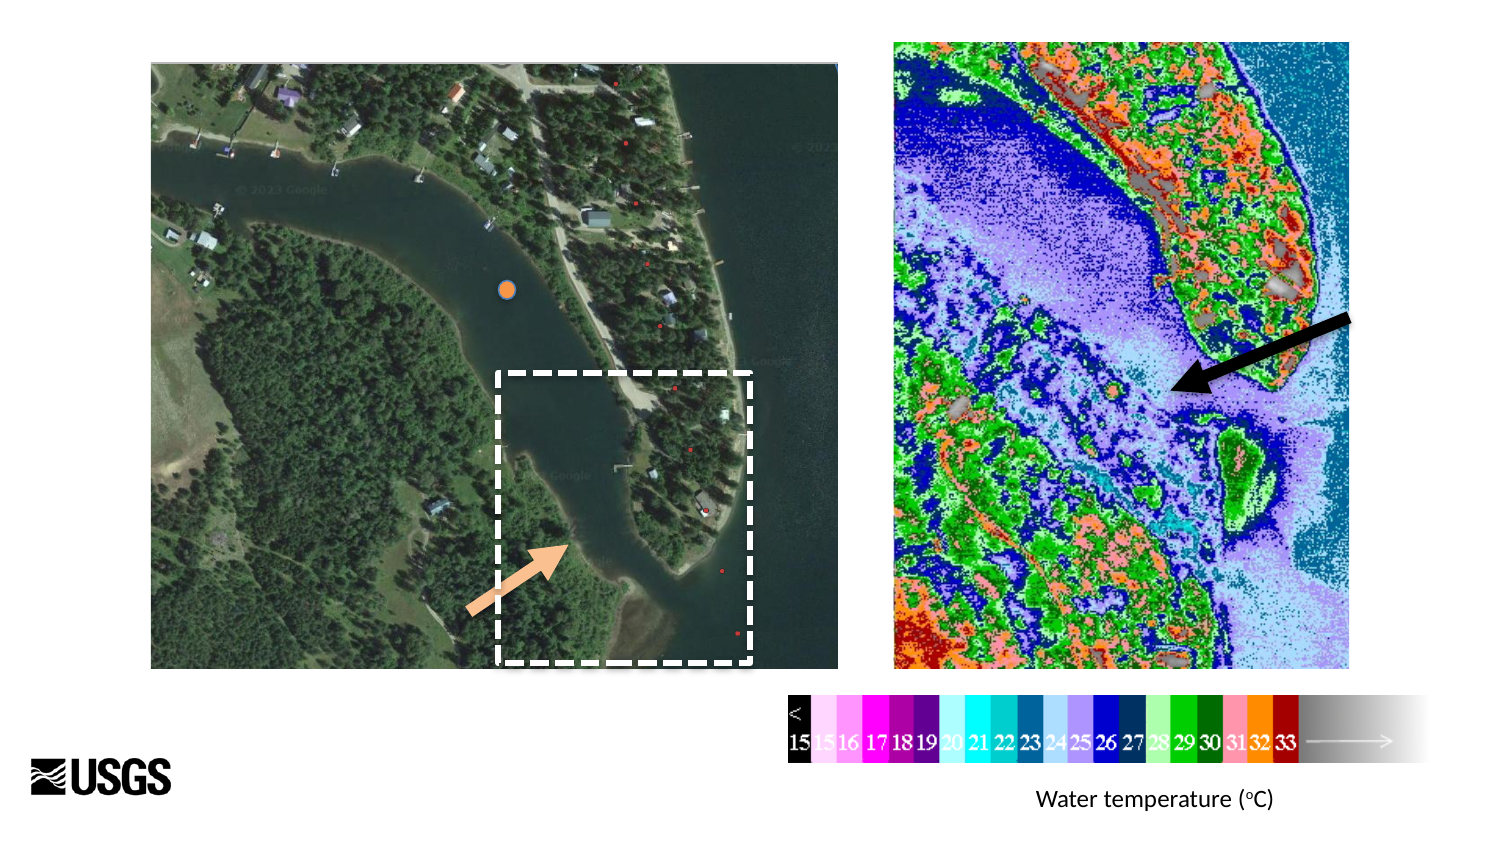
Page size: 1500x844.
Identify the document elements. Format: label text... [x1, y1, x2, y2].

picture [0, 0, 1500, 844]
text_box Water temperature (oC) [986, 774, 1290, 820]
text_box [1170, 316, 1350, 391]
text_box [468, 544, 569, 612]
